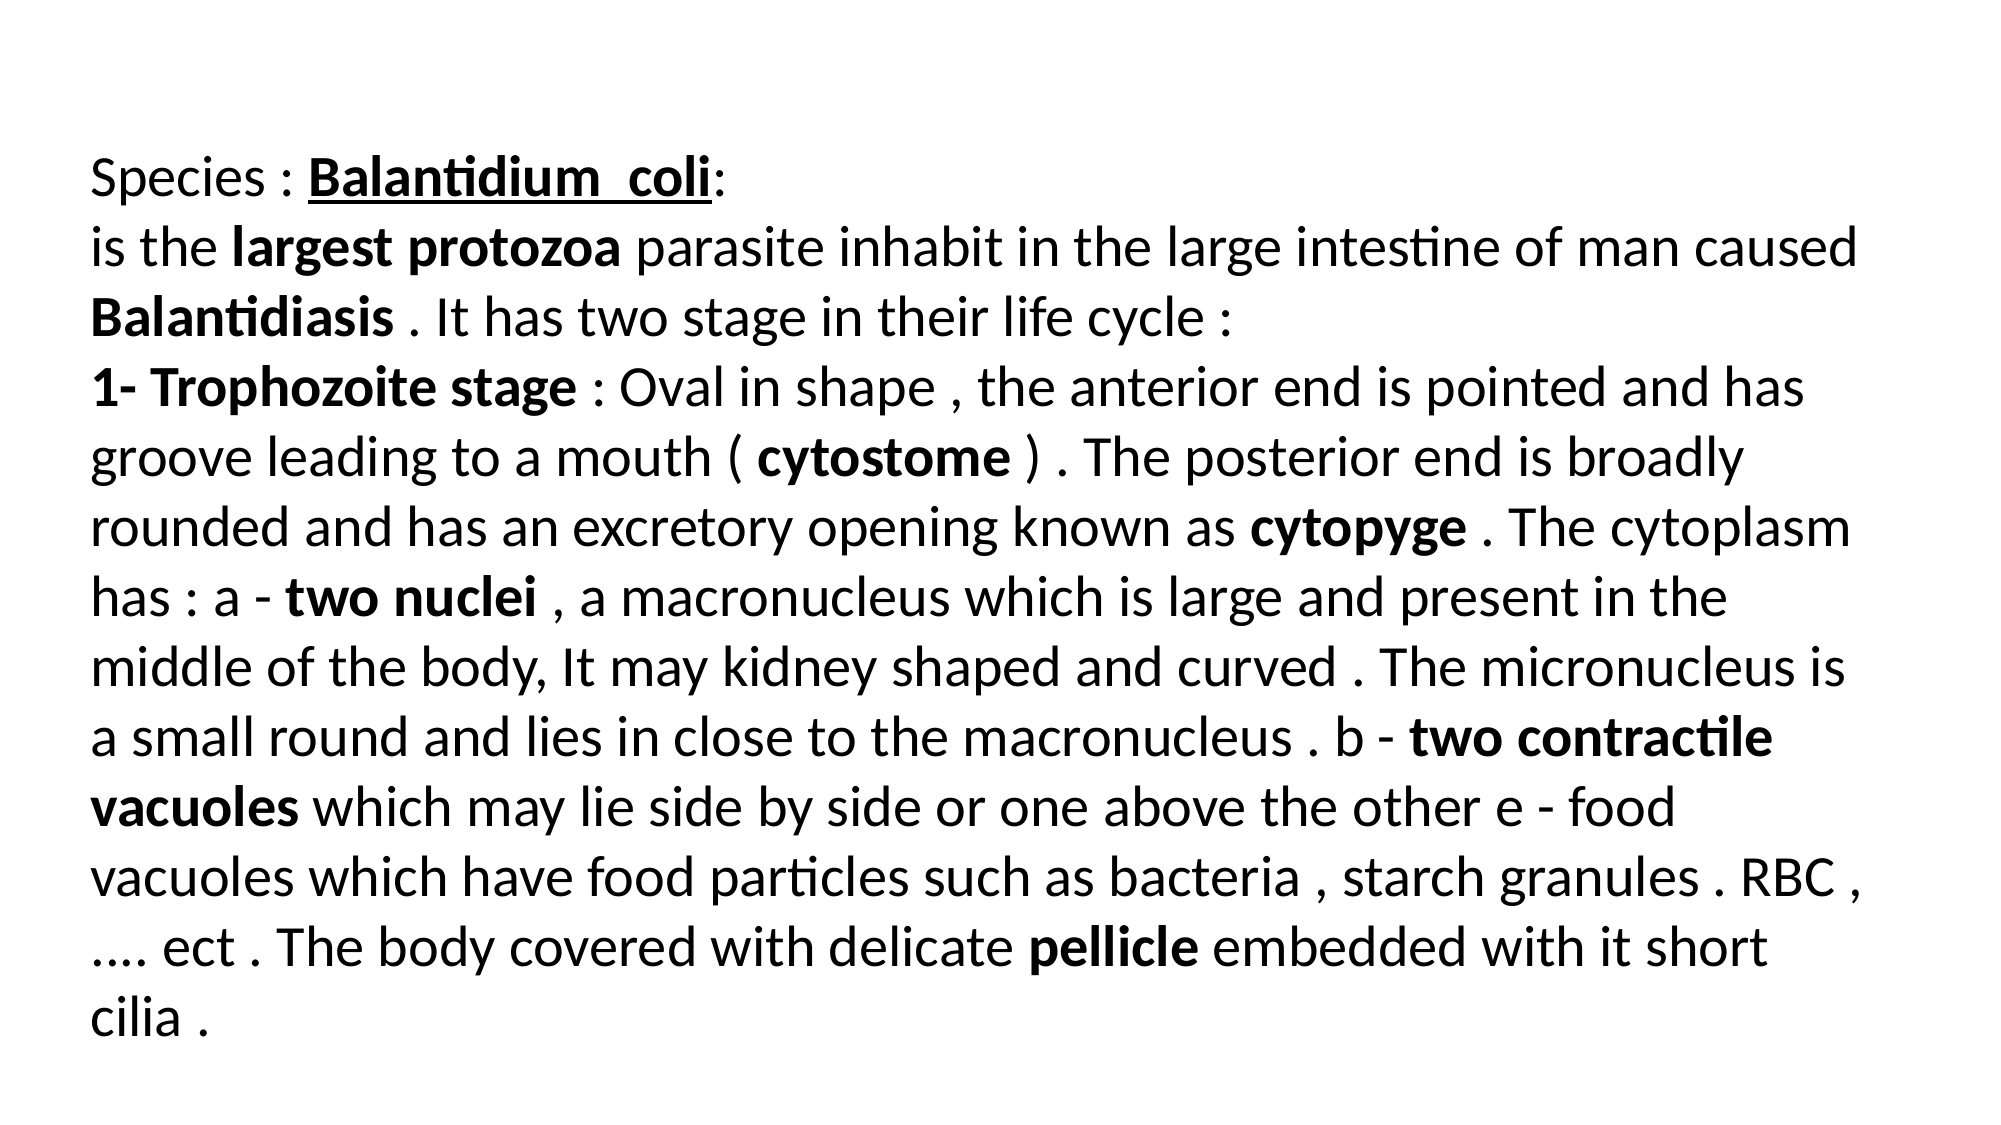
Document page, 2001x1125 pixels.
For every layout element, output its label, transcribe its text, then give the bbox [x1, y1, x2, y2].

text_box Species : Balantidium coli: is the largest protozoa parasite inhabit in the large intestine of man caused Balantidiasis . It has two stage in their life cycle : 1- Trophozoite stage : Oval in shape , the anterior end is pointed and has groove leading to a mouth ( cytostome ) . The posterior end is broadly rounded and has an excretory opening known as cytopyge . The cytoplasm has : a - two nuclei , a macronucleus which is large and present in the middle of the body, It may kidney shaped and curved . The micronucleus is a small round and lies in close to the macronucleus . b - two contractile vacuoles which may lie side by side or one above the other e - food vacuoles which have food particles such as bacteria , starch granules . RBC , .... ect . The body covered with delicate pellicle embedded with it short cilia . [75, 130, 1888, 1056]
